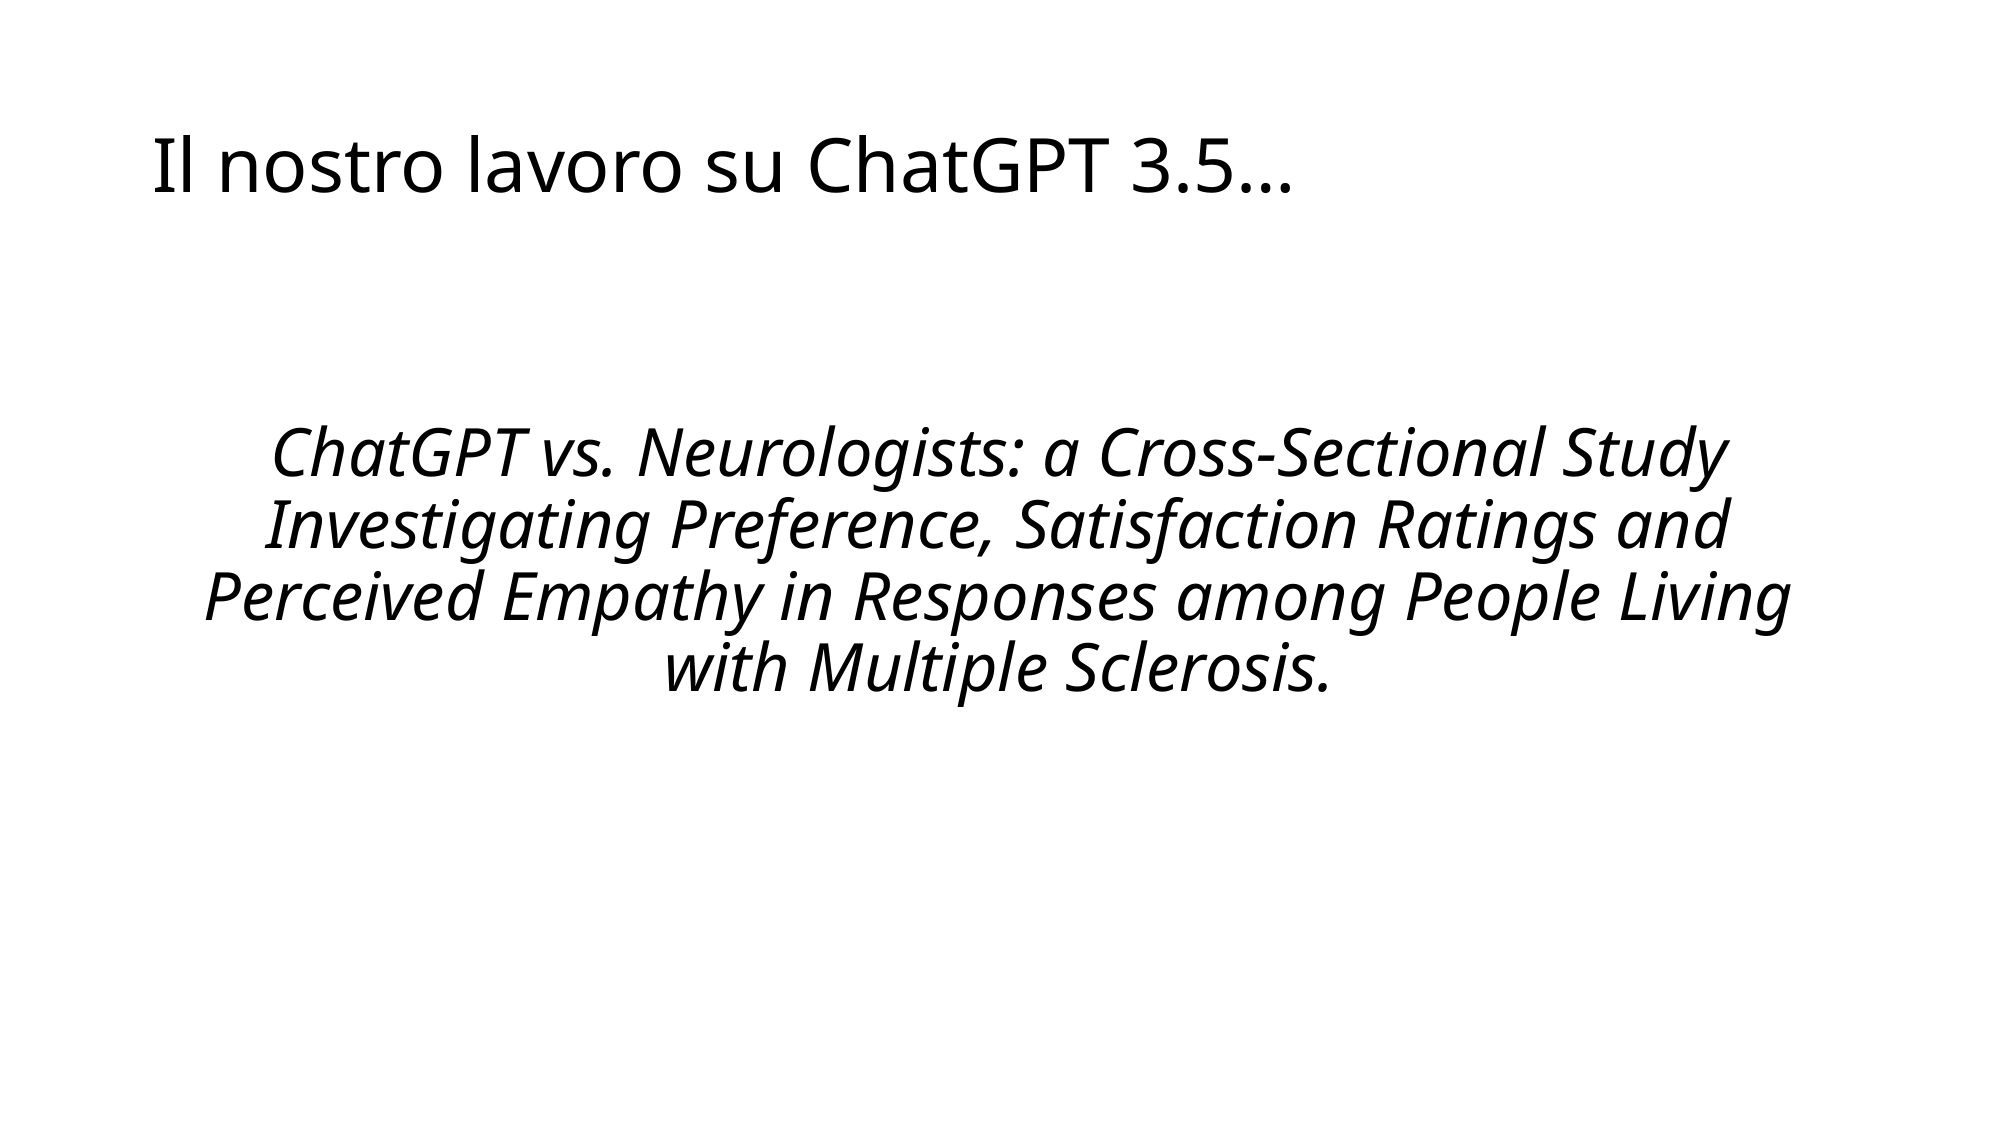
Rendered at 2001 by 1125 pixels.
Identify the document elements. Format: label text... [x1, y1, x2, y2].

text_box ChatGPT vs. Neurologists: a Cross-Sectional Study Investigating Preference, Satisfaction Ratings and Perceived Empathy in Responses among People Living with Multiple Sclerosis. [137, 453, 1863, 672]
title Il nostro lavoro su ChatGPT 3.5… [137, 59, 1863, 277]
